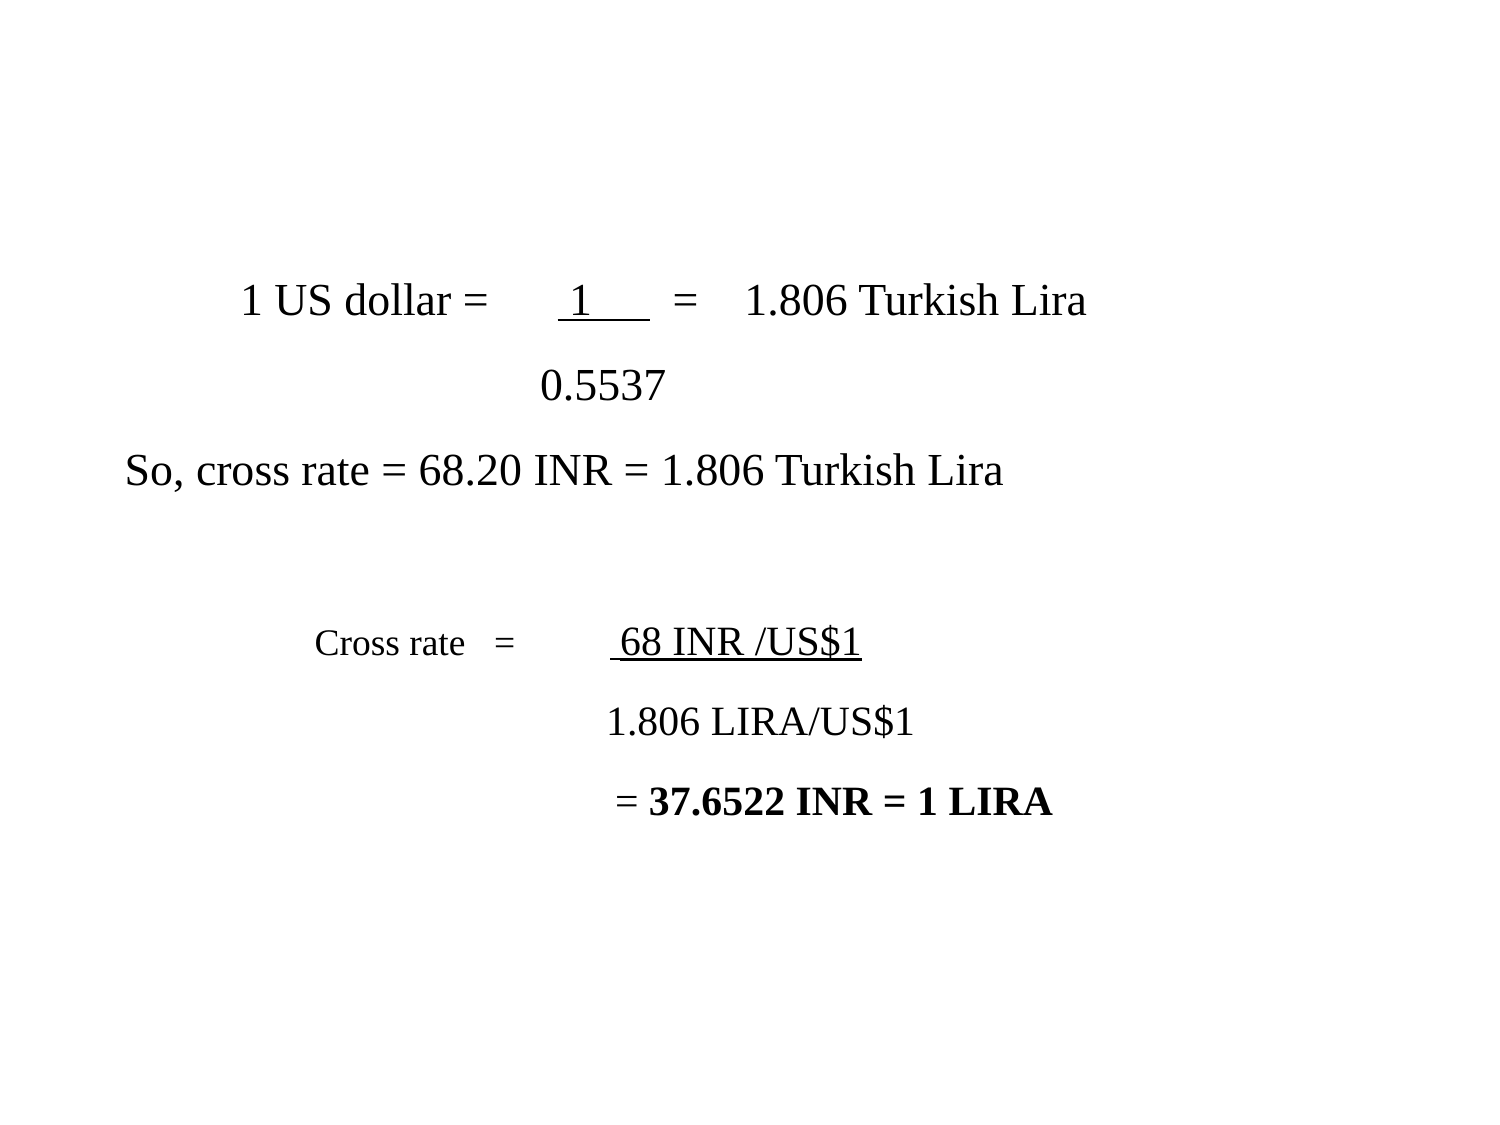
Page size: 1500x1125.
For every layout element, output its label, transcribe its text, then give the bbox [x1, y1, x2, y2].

list 1 US dollar = 1 = 1.806 Turkish Lira 0.5537 So, cross rate = 68.20 INR = 1.806 Turkish Lira Cross rate = 68 INR /US$1 1.806 LIRA/US$1 = 37.6522 INR = 1 LIRA [75, 262, 1425, 1005]
